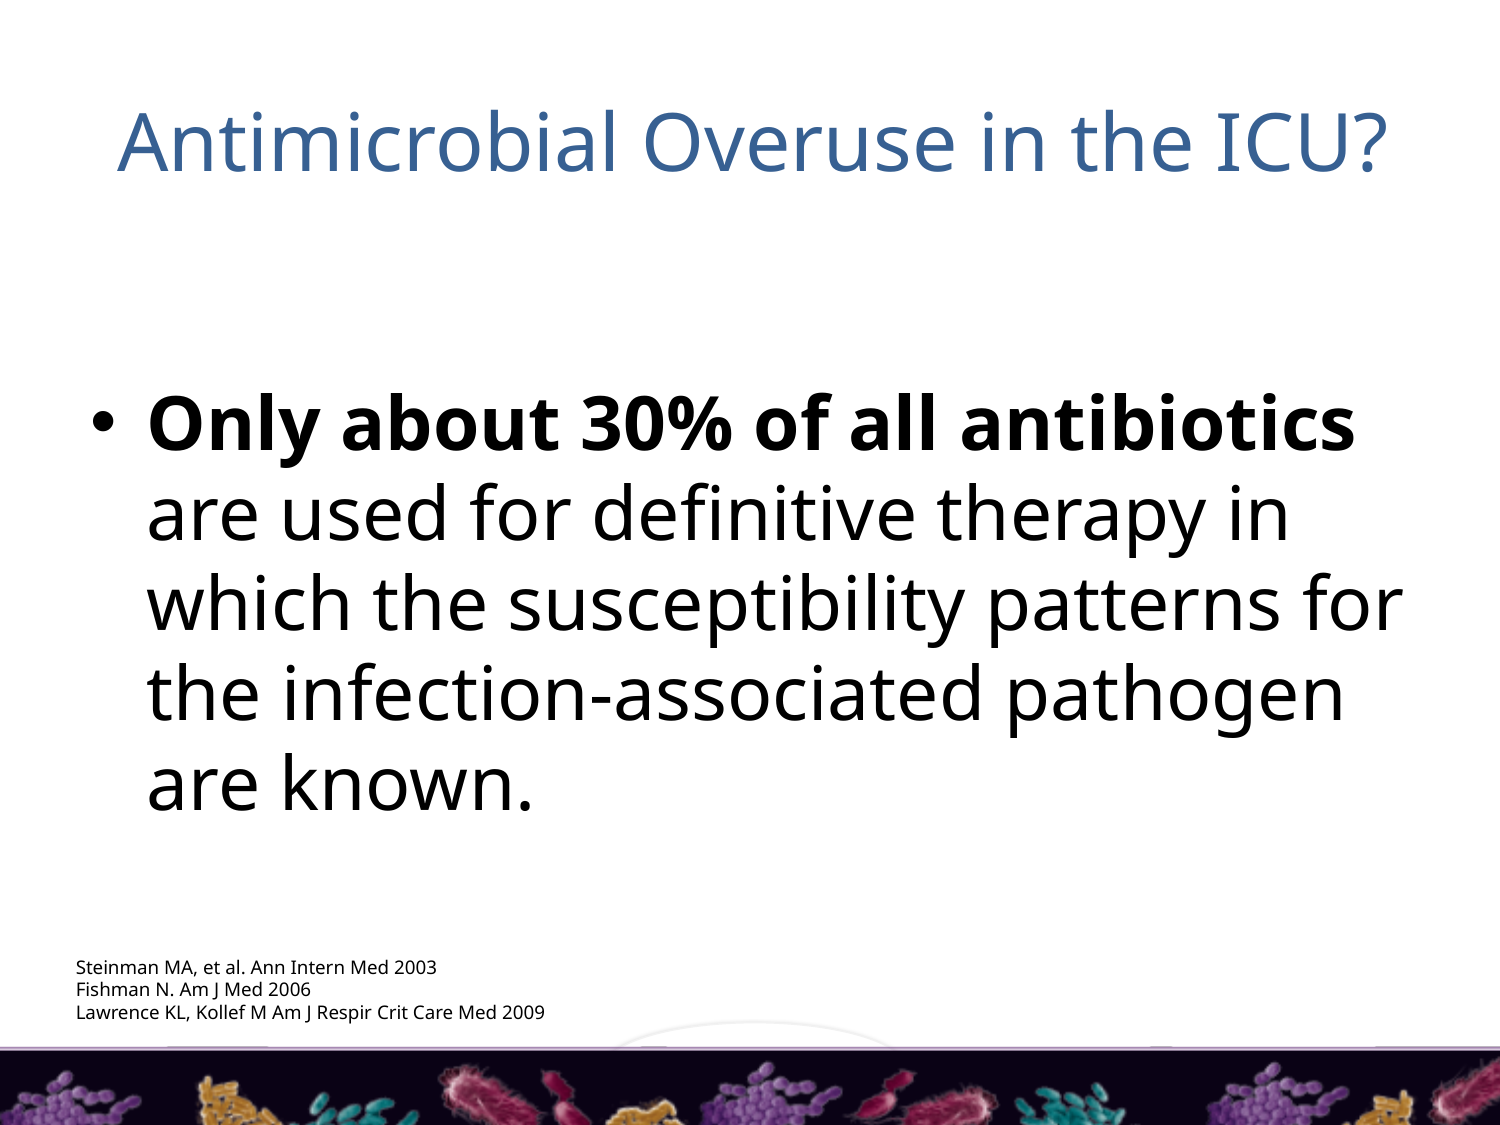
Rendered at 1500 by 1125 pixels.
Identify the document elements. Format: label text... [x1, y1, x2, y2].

text_box Steinman MA, et al. Ann Intern Med 2003 Fishman N. Am J Med 2006 Lawrence KL, Kollef M Am J Respir Crit Care Med 2009 [61, 948, 560, 1031]
list Only about 30% of all antibiotics are used for definitive therapy in which the susceptibility patterns for the infection-associated pathogen are known. [75, 367, 1425, 1005]
title Antimicrobial Overuse in the ICU? [82, 45, 1425, 233]
